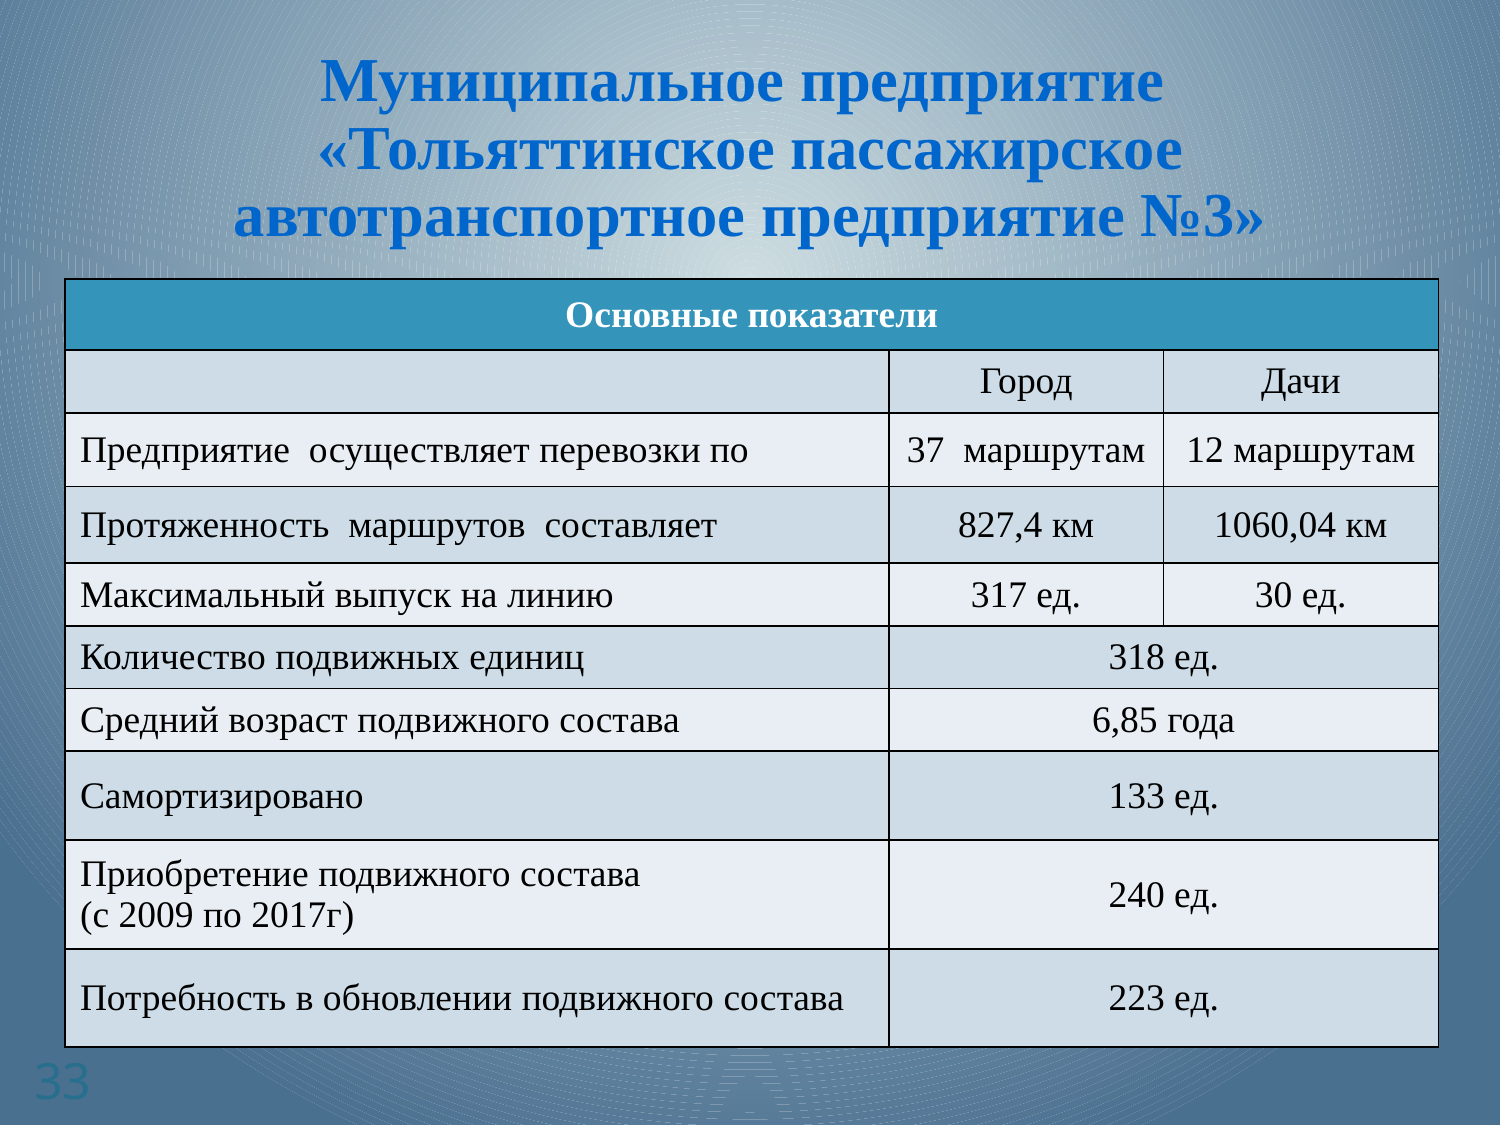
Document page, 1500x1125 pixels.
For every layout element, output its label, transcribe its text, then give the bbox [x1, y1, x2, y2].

table_cell Дачи [1164, 351, 1438, 412]
title Муниципальное предприятие «Тольяттинское пассажирское автотранспортное предприятие №3» [42, 42, 1459, 256]
table_cell Протяженность маршрутов составляет [66, 487, 888, 562]
table_cell Средний возраст подвижного состава [66, 689, 888, 750]
text_box 33 [19, 1041, 112, 1117]
table_cell [66, 351, 888, 412]
table_cell 133 ед. [890, 752, 1438, 839]
table_cell Приобретение подвижного состава (с 2009 по 2017г) [66, 841, 888, 948]
table_cell 30 ед. [1164, 564, 1438, 625]
table_cell Город [890, 351, 1163, 412]
table_header Основные показатели [66, 280, 1438, 349]
table_cell 317 ед. [890, 564, 1163, 625]
table_cell 827,4 км [890, 487, 1163, 562]
table_cell 6,85 года [890, 689, 1438, 750]
table_cell Потребность в обновлении подвижного состава [66, 950, 888, 1046]
table_cell 37 маршрутам [890, 414, 1163, 486]
table_cell Максимальный выпуск на линию [66, 564, 888, 625]
table_cell Самортизировано [66, 752, 888, 839]
table_cell 223 ед. [890, 950, 1438, 1046]
table_cell 12 маршрутам [1164, 414, 1438, 486]
table_cell 240 ед. [890, 841, 1438, 948]
table_cell Предприятие осуществляет перевозки по [66, 414, 888, 486]
table_cell 318 ед. [890, 627, 1438, 688]
table_cell 1060,04 км [1164, 487, 1438, 562]
table_cell Количество подвижных единиц [66, 627, 888, 688]
